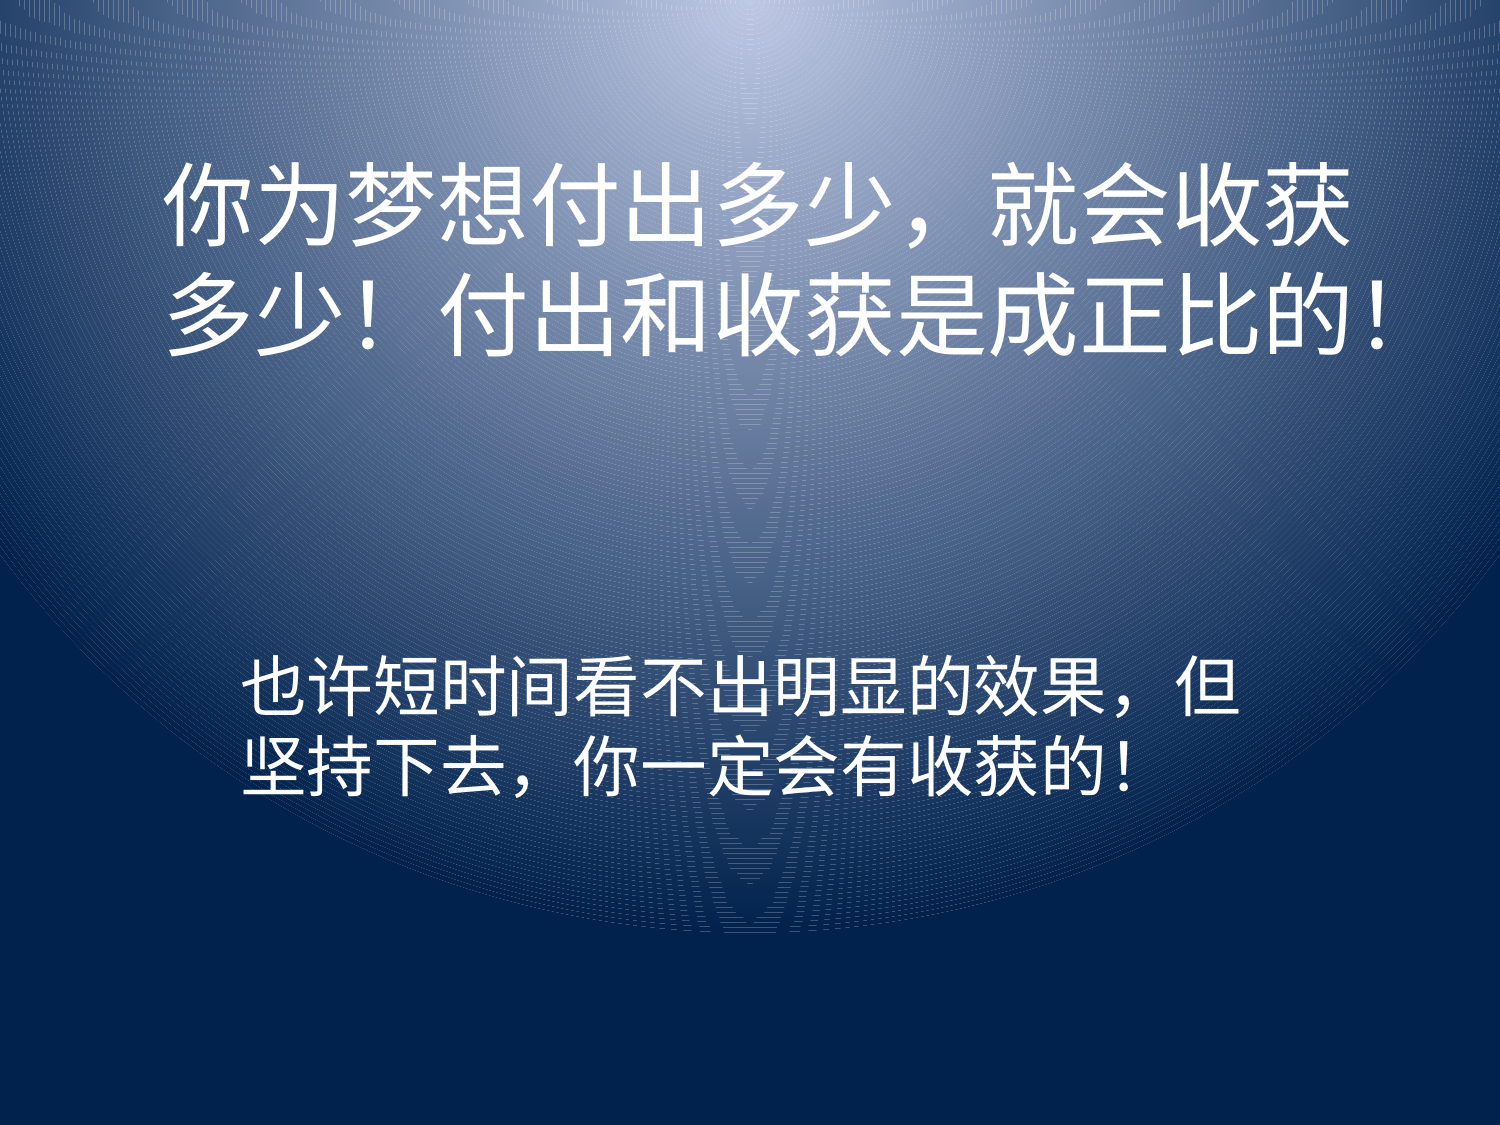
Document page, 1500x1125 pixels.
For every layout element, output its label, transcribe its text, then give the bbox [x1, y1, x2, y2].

subtitle 也许短时间看不出明显的效果，但坚持下去，你一定会有收获的！ [225, 637, 1275, 925]
title 你为梦想付出多少，就会收获多少！付出和收获是成正比的！ [147, 137, 1423, 379]
